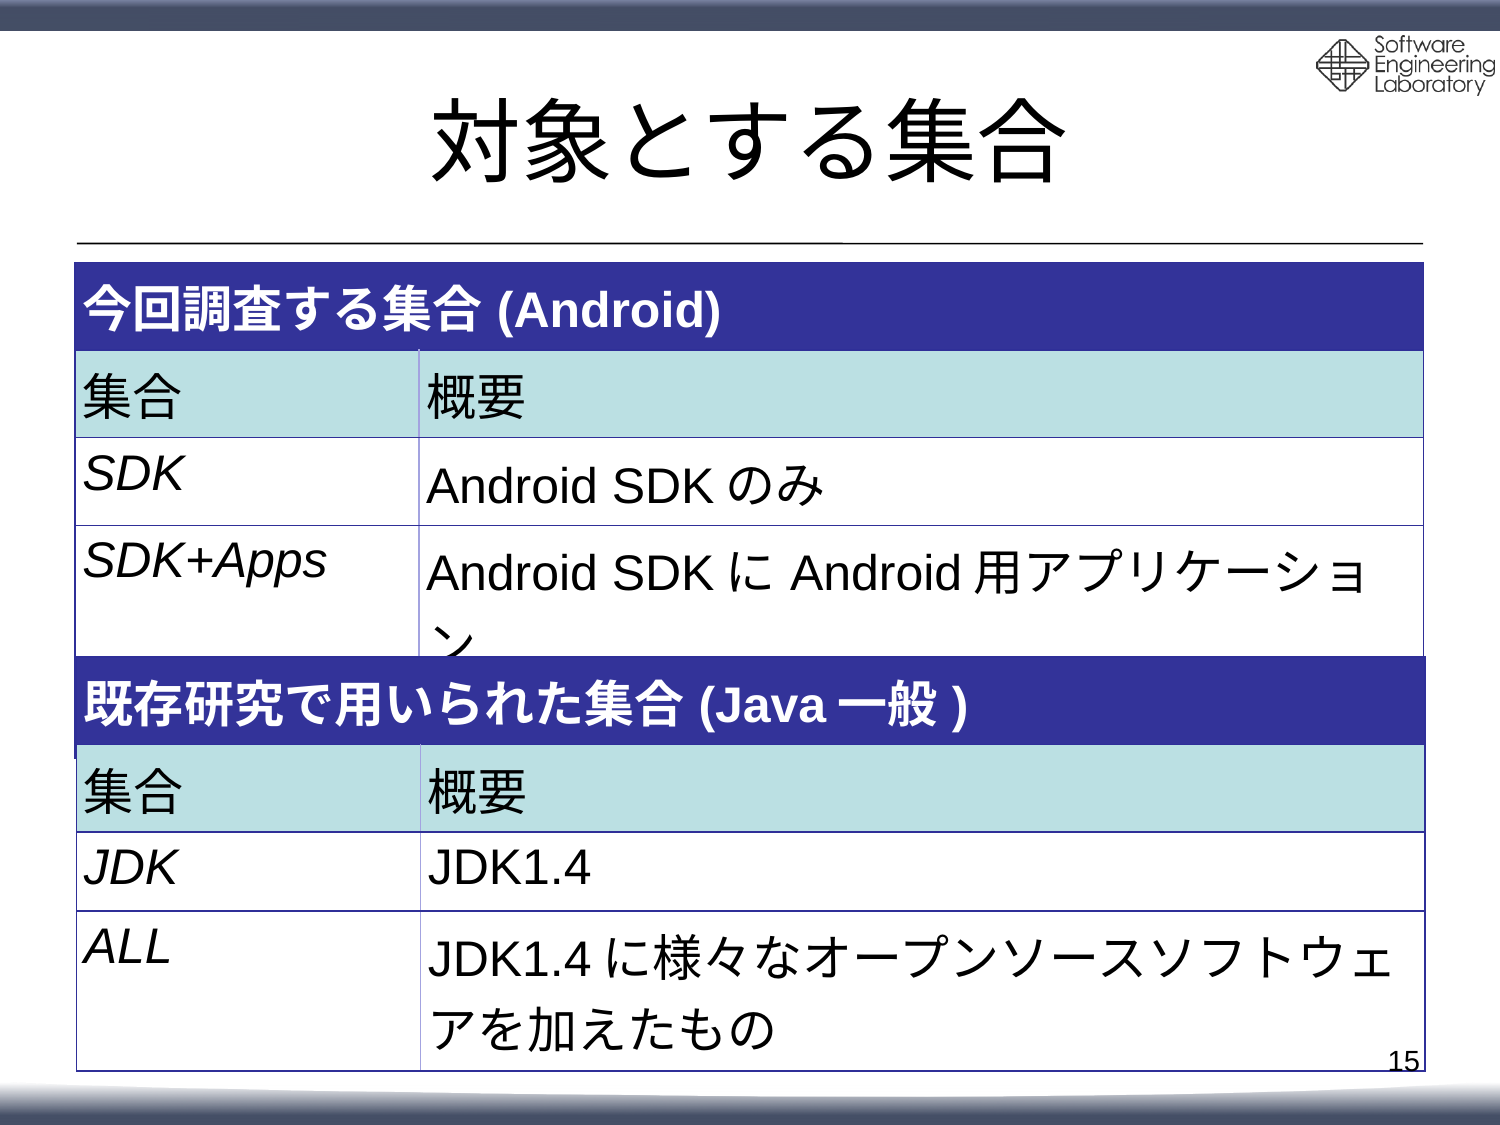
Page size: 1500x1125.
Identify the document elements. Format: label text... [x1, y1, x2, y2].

table_cell Android SDKのみ [420, 438, 1423, 525]
table_header 今回調査する集合(Android) [76, 263, 1423, 349]
picture [1316, 35, 1495, 96]
picture [0, 1082, 1500, 1125]
table_cell JDK1.4 [421, 833, 1424, 910]
table_header 既存研究で用いられた集合(Java一般) [77, 658, 1424, 744]
table_cell 概要 [421, 745, 1424, 831]
table_cell SDK+Apps [76, 526, 418, 656]
table_cell 集合 [76, 351, 418, 437]
table_cell JDK1.4に様々なオープンソースソフトウェアを加えたもの [421, 912, 1424, 1070]
table_cell ALL [77, 912, 420, 1070]
picture [0, 0, 1500, 31]
table_cell Android SDKにAndroid用アプリケーション を加えたもの [420, 526, 1423, 656]
table_cell 概要 [420, 351, 1423, 437]
title 対象とする集合 [74, 44, 1424, 233]
slide_number 15 [1246, 1034, 1436, 1083]
table_cell JDK [77, 833, 420, 910]
table_cell 集合 [77, 745, 420, 831]
table_cell SDK [76, 438, 418, 525]
